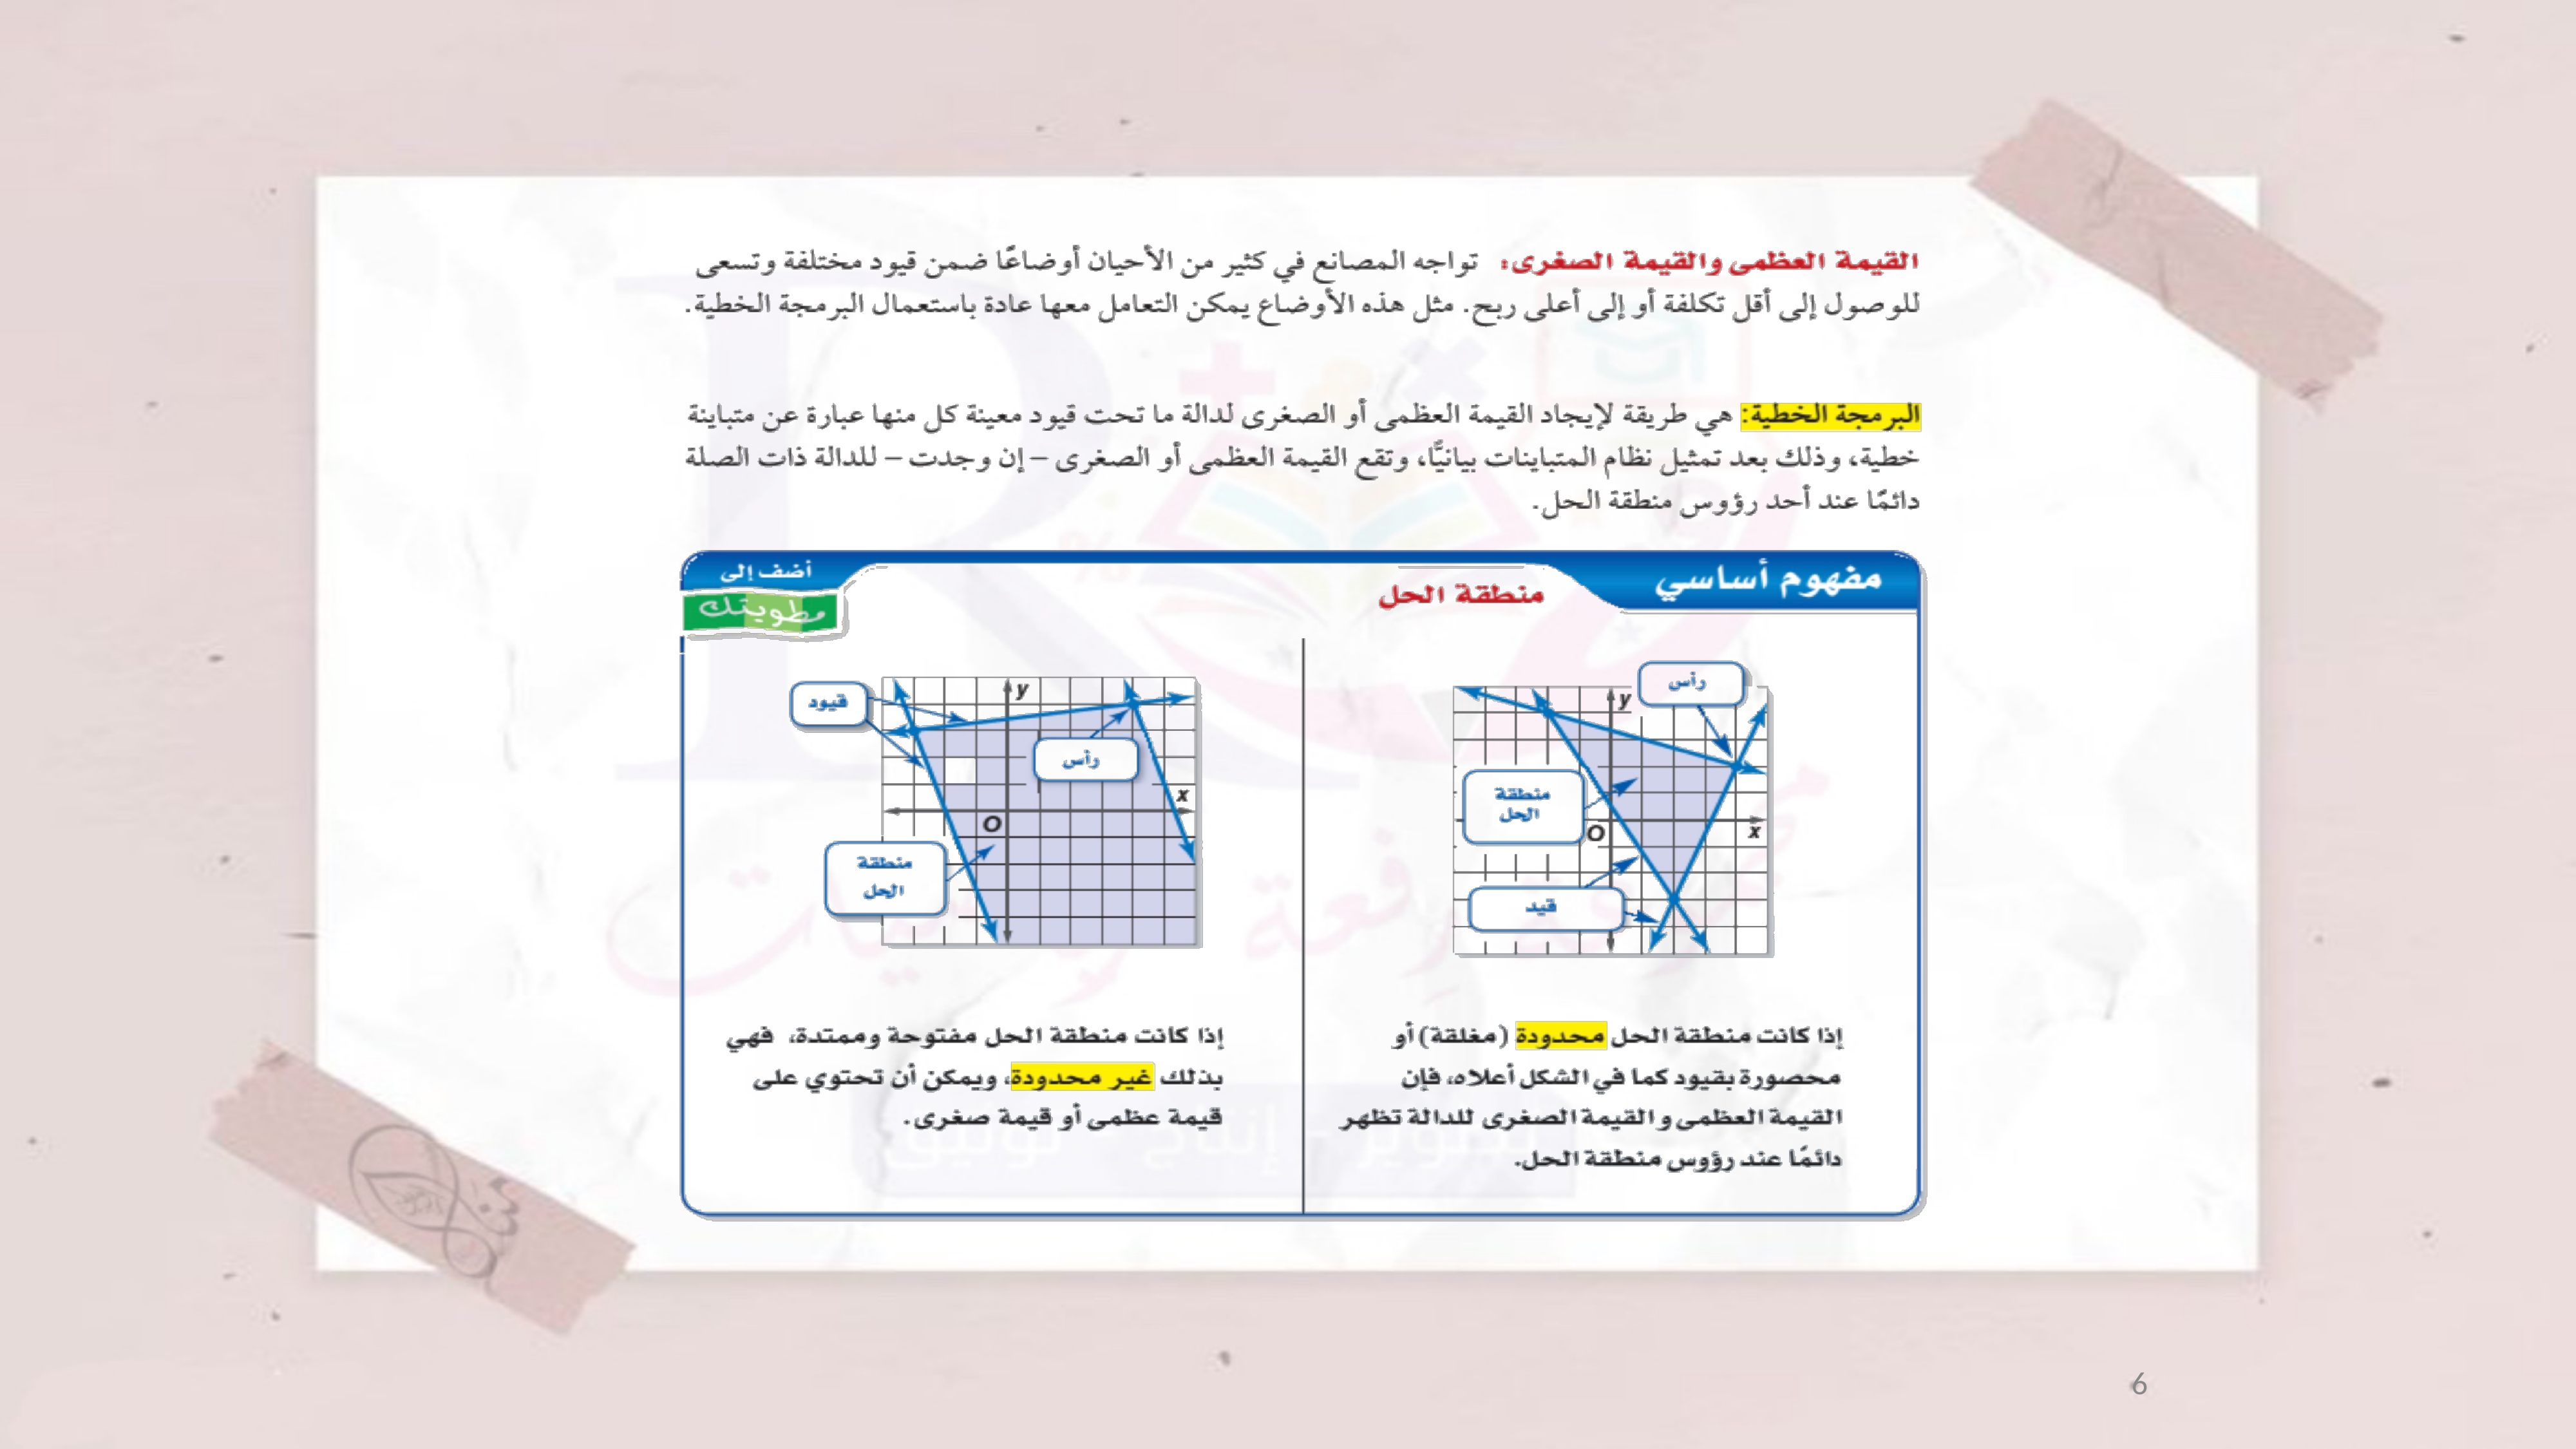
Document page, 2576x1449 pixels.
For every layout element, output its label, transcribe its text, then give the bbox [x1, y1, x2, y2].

slide_number 6 [2119, 1352, 2158, 1410]
picture [0, 0, 2576, 1449]
